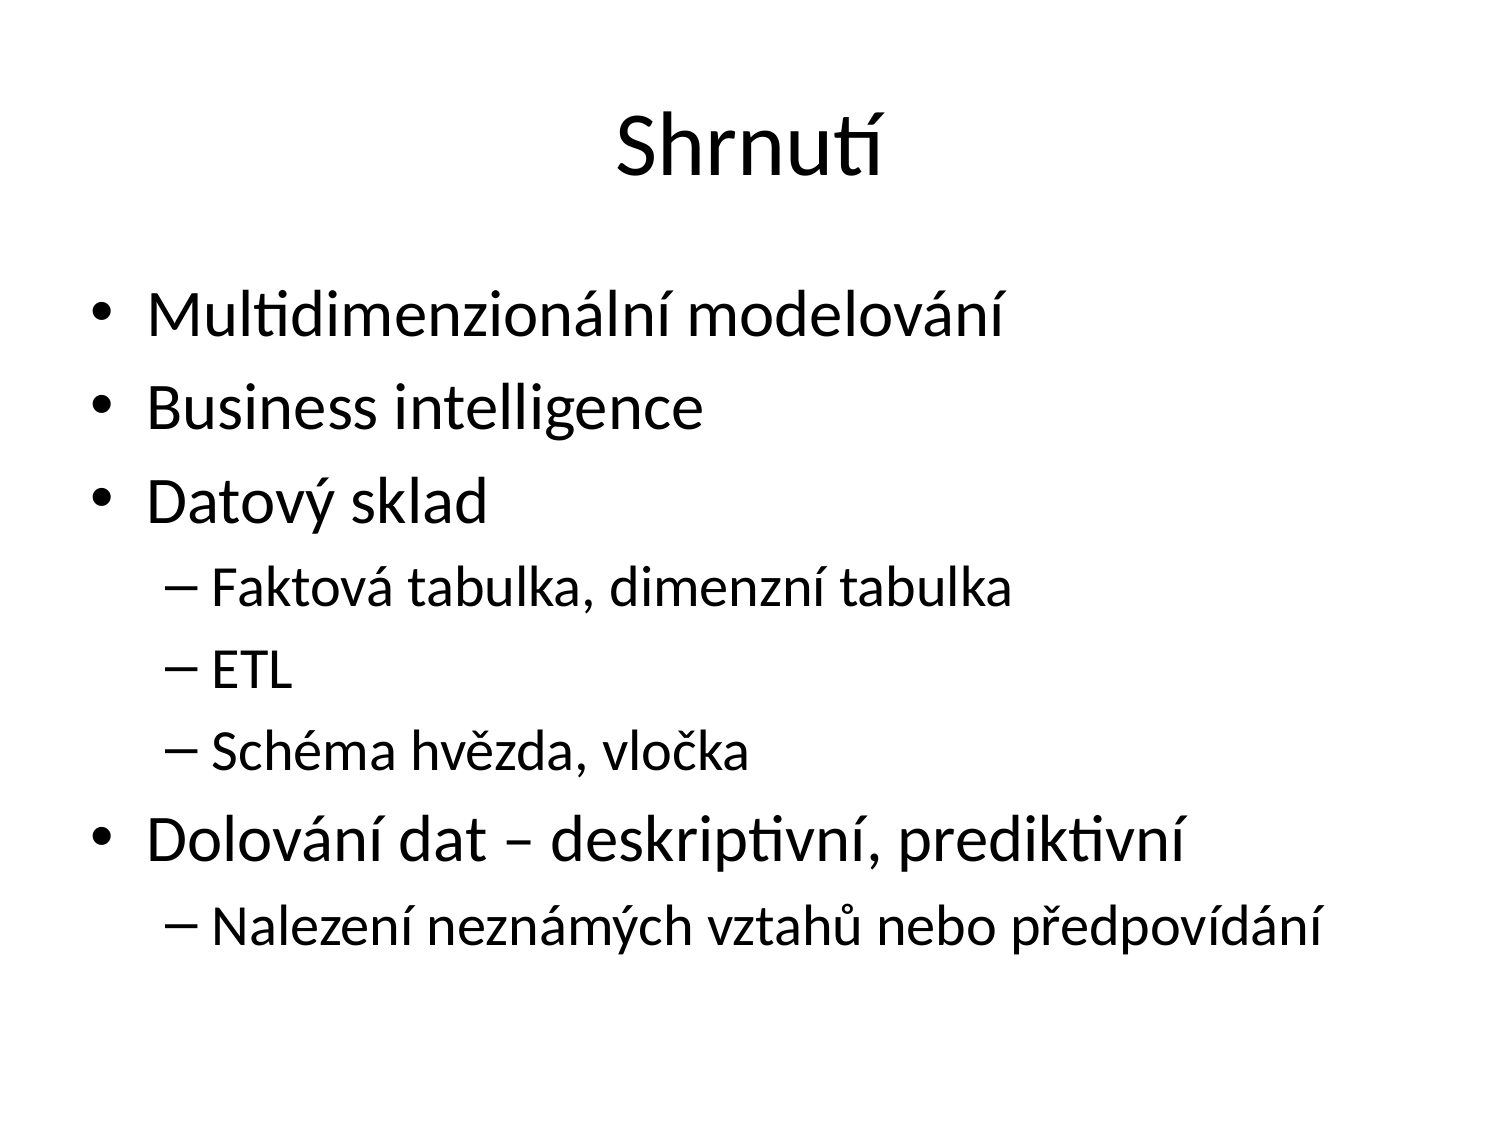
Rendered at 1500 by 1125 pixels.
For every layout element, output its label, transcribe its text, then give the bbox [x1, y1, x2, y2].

list Multidimenzionální modelování Business intelligence Datový sklad Faktová tabulka, dimenzní tabulka ETL Schéma hvězda, vločka Dolování dat – deskriptivní, prediktivní Nalezení neznámých vztahů nebo předpovídání [75, 262, 1425, 1005]
title Shrnutí [75, 45, 1425, 233]
